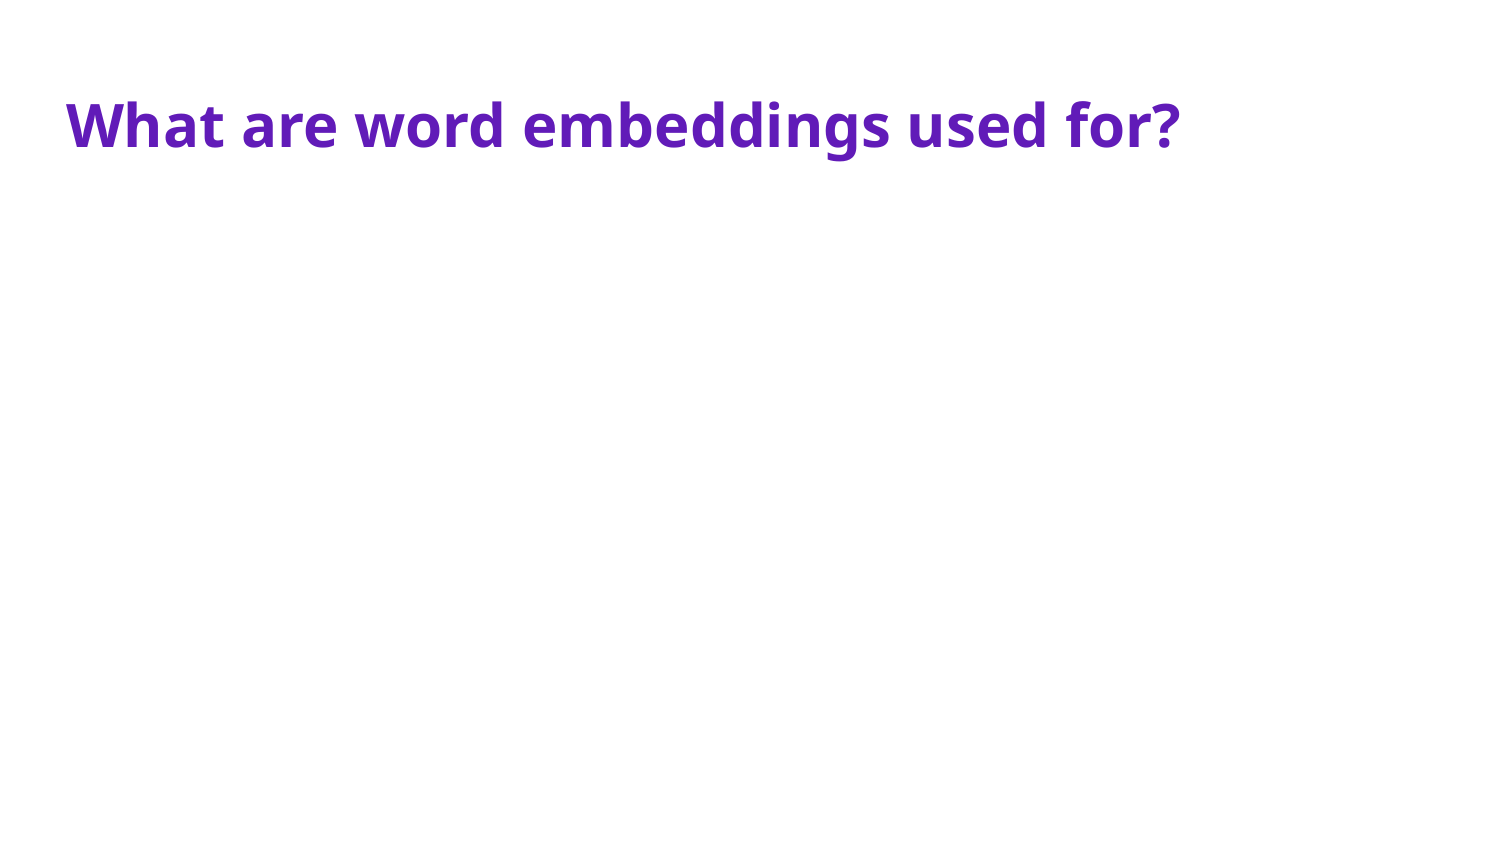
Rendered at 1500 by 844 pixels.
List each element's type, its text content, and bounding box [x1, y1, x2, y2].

title What are word embeddings used for? [51, 72, 1449, 176]
